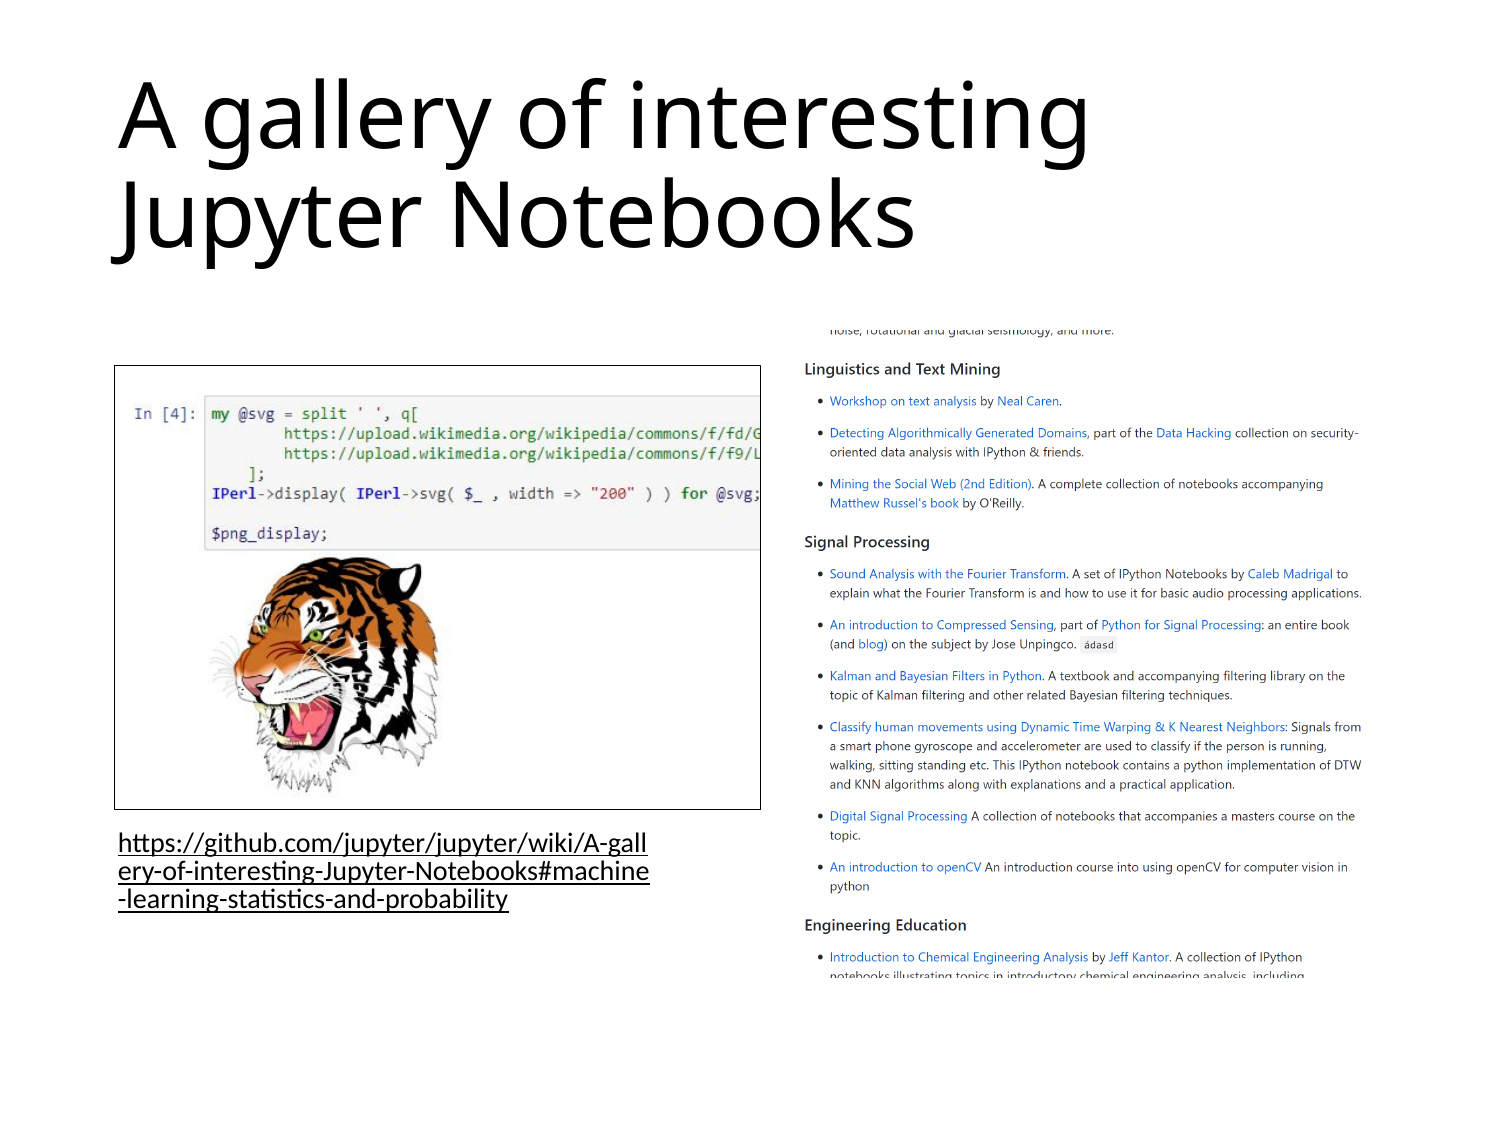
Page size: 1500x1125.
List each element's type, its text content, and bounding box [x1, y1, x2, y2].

text_box https://github.com/jupyter/jupyter/wiki/A-gallery-of-interesting-Jupyter-Notebooks#machine-learning-statistics-and-probability [103, 817, 667, 900]
picture [114, 365, 760, 810]
picture [770, 330, 1372, 978]
title A gallery of interesting Jupyter Notebooks [103, 59, 1397, 278]
